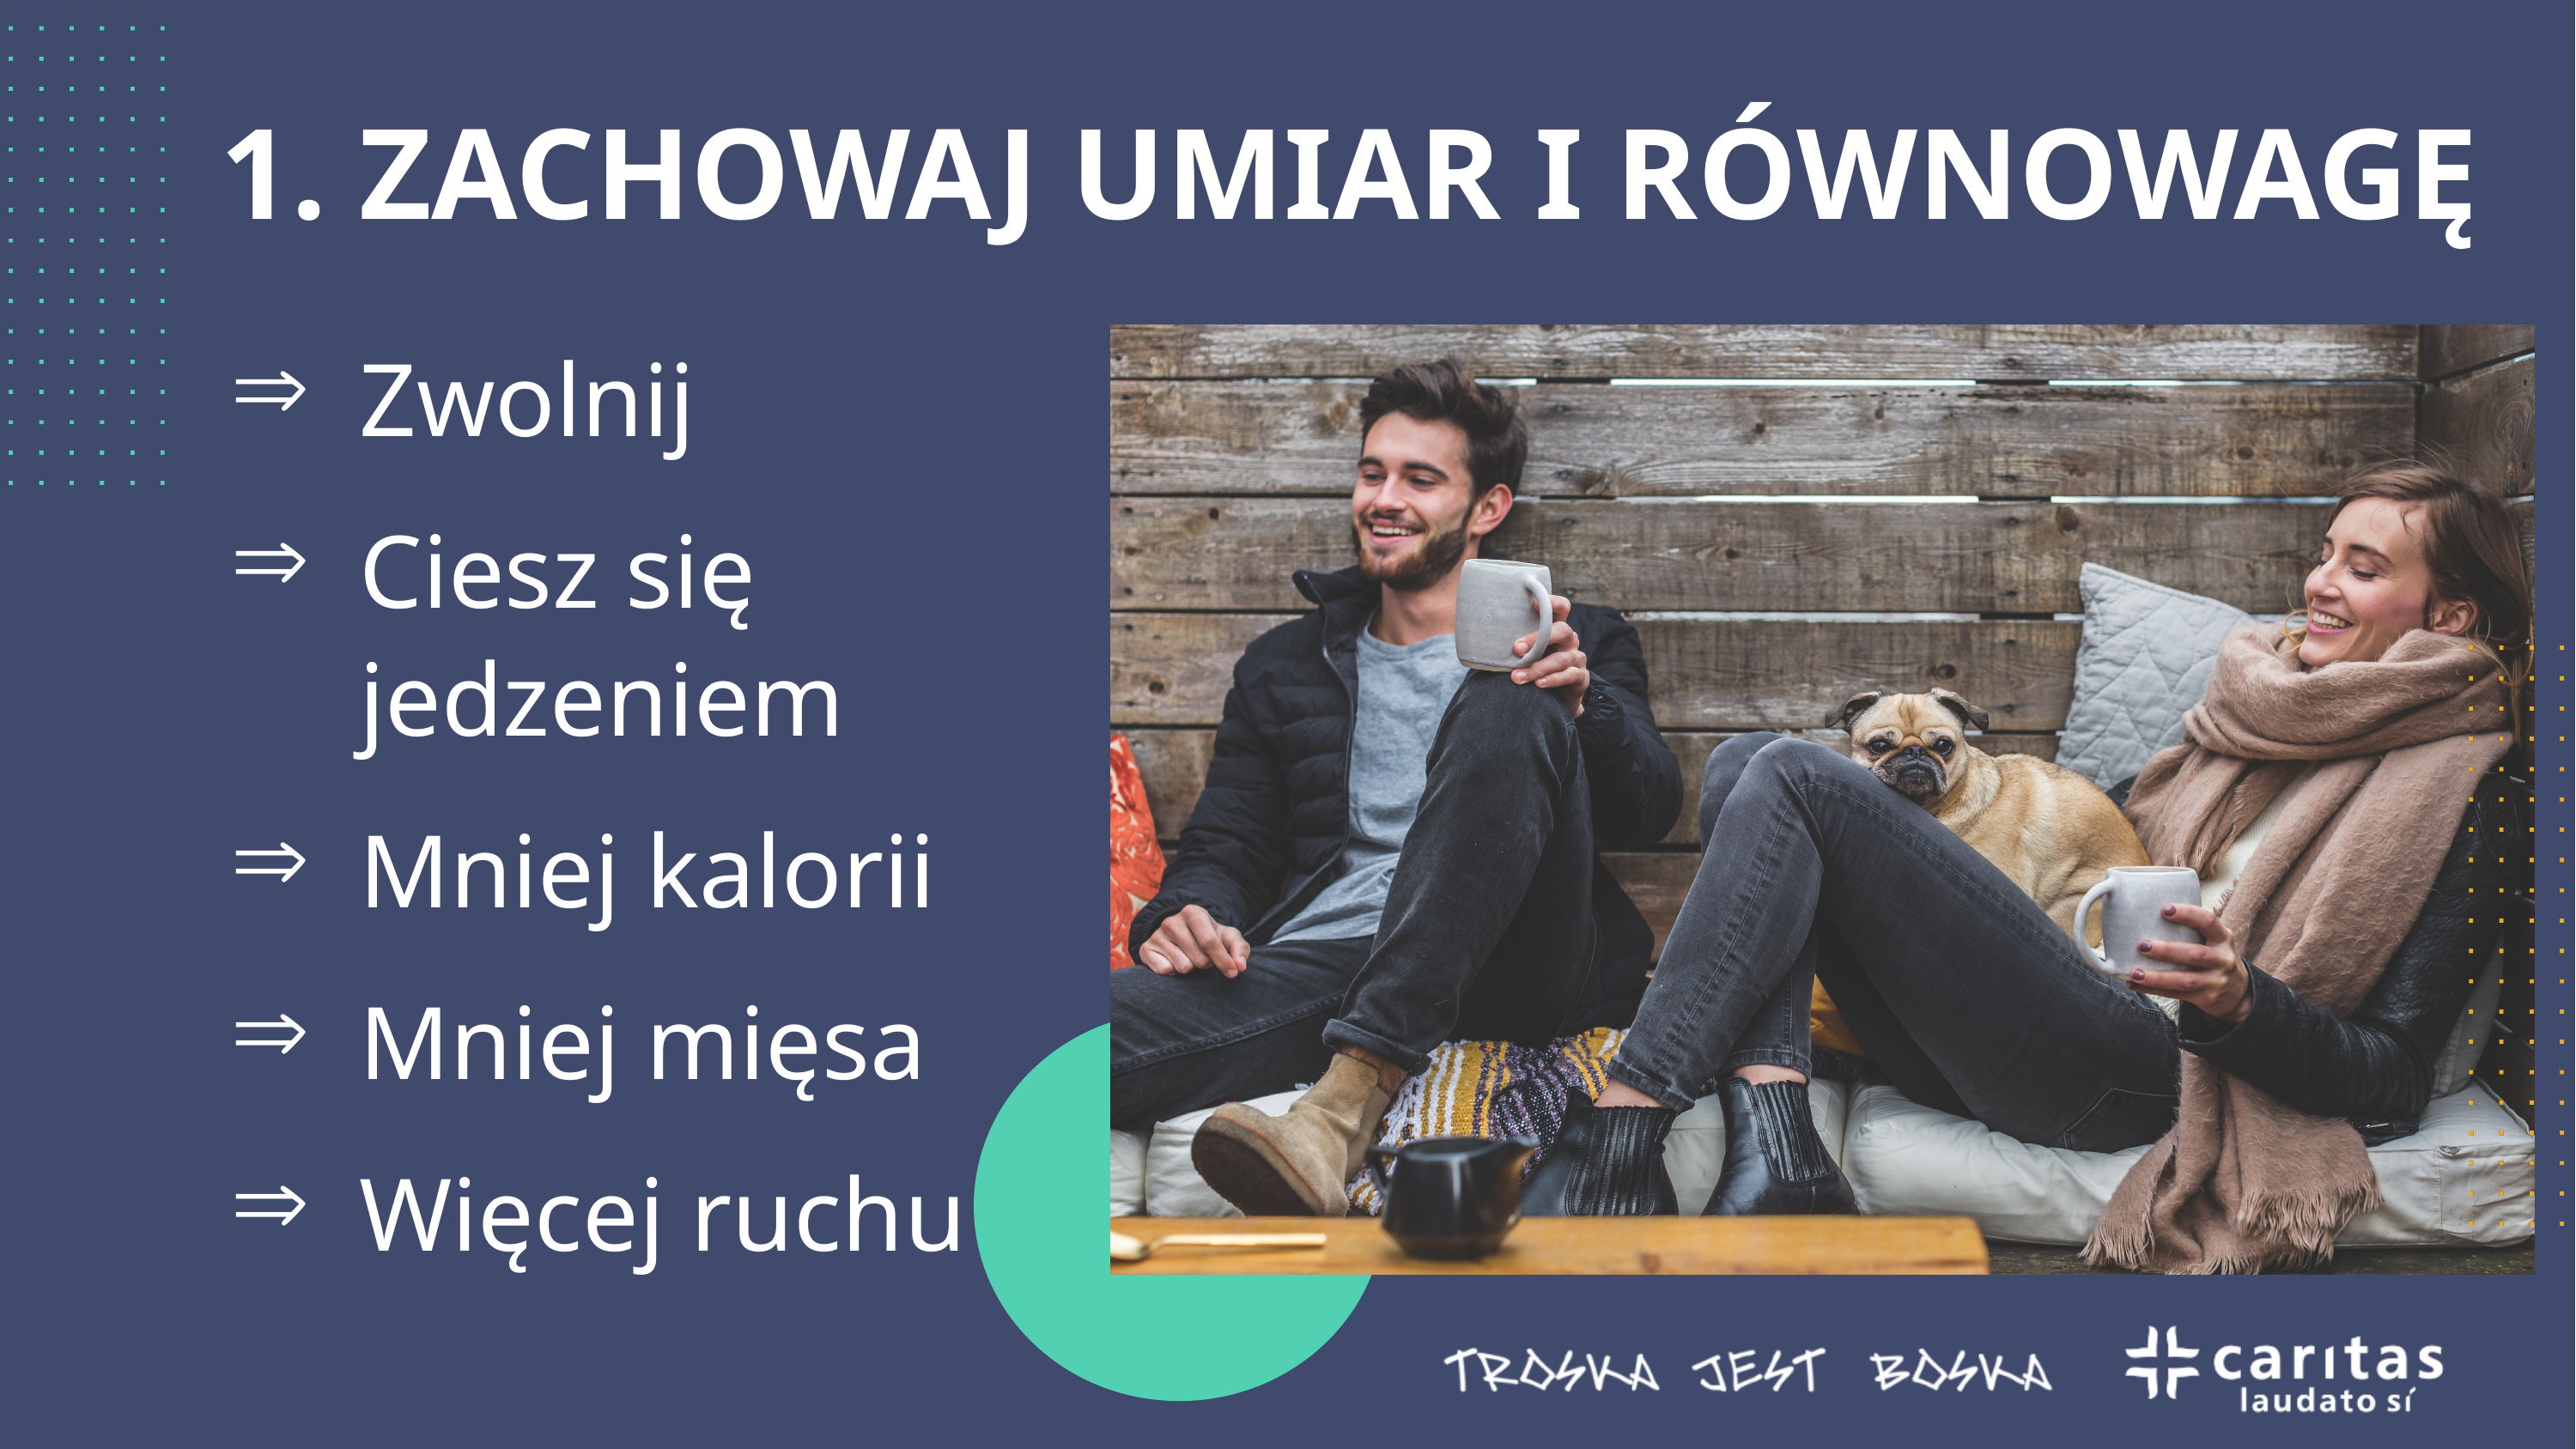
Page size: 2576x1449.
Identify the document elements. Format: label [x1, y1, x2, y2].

text_box [0, 0, 2576, 1449]
picture [1110, 324, 2536, 1275]
text_box [973, 1010, 1385, 1402]
